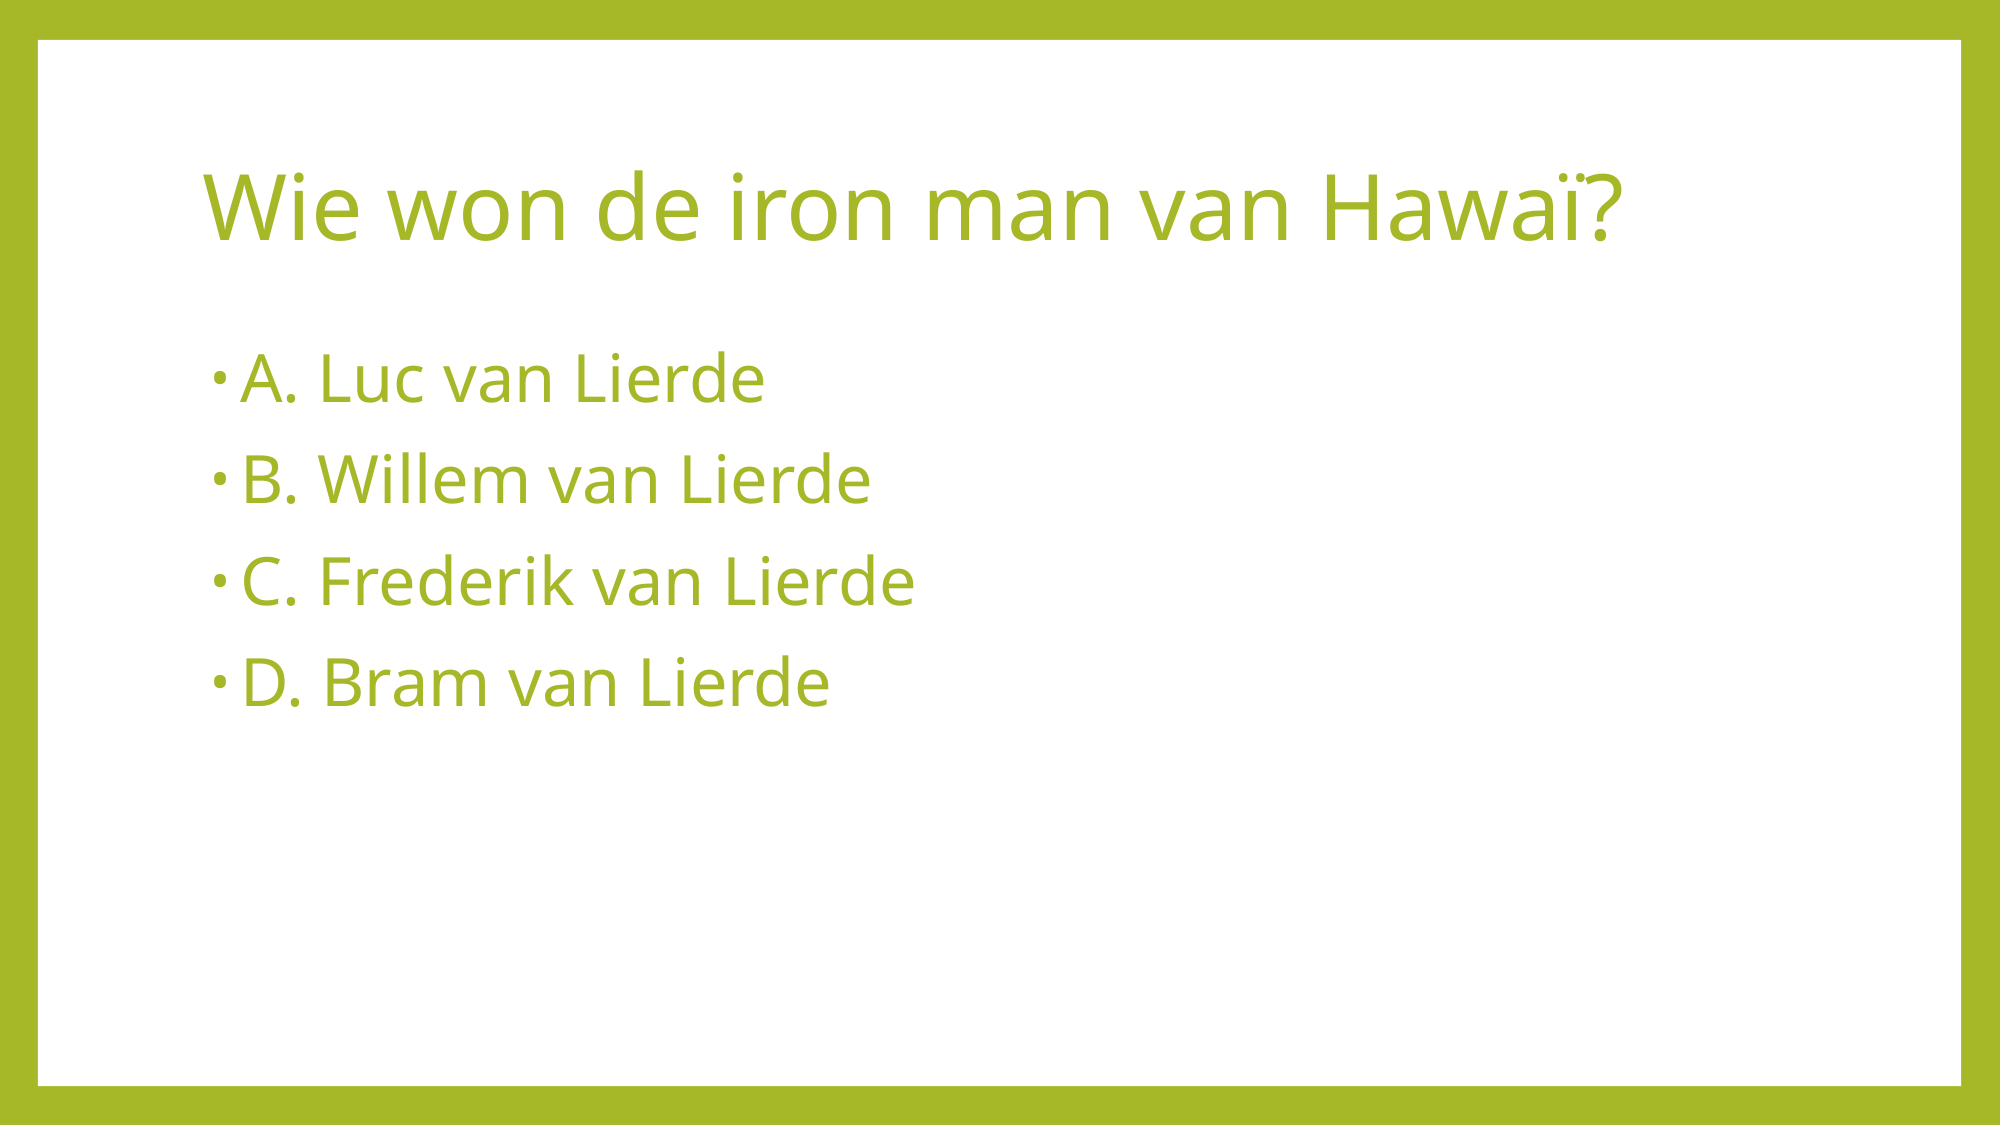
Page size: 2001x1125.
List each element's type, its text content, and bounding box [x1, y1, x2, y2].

title Wie won de iron man van Hawaï? [187, 99, 1808, 323]
list A. Luc van Lierde B. Willem van Lierde C. Frederik van Lierde D. Bram van Lierde [187, 337, 1808, 1000]
